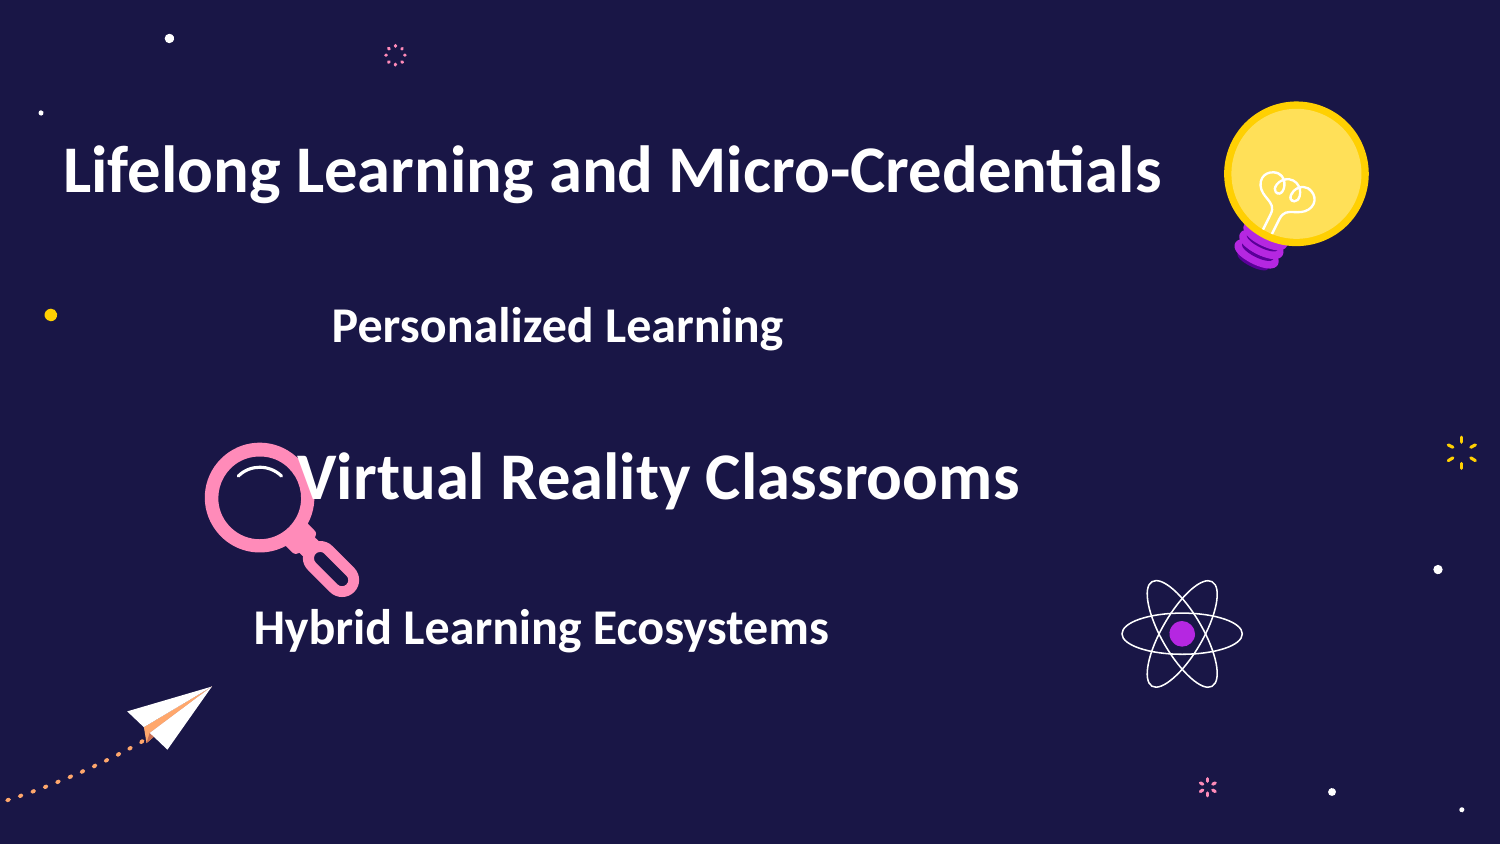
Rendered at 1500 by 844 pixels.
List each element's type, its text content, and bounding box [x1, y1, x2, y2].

title Lifelong Learning and Micro-Credentials [31, 81, 1195, 250]
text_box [0, 686, 213, 822]
text_box Hybrid Learning Ecosystems [7, 561, 1076, 688]
text_box Virtual Reality Classrooms [31, 411, 1288, 536]
text_box Personalized Learning [143, 255, 972, 390]
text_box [199, 436, 362, 599]
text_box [1121, 575, 1243, 693]
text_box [1216, 99, 1362, 277]
